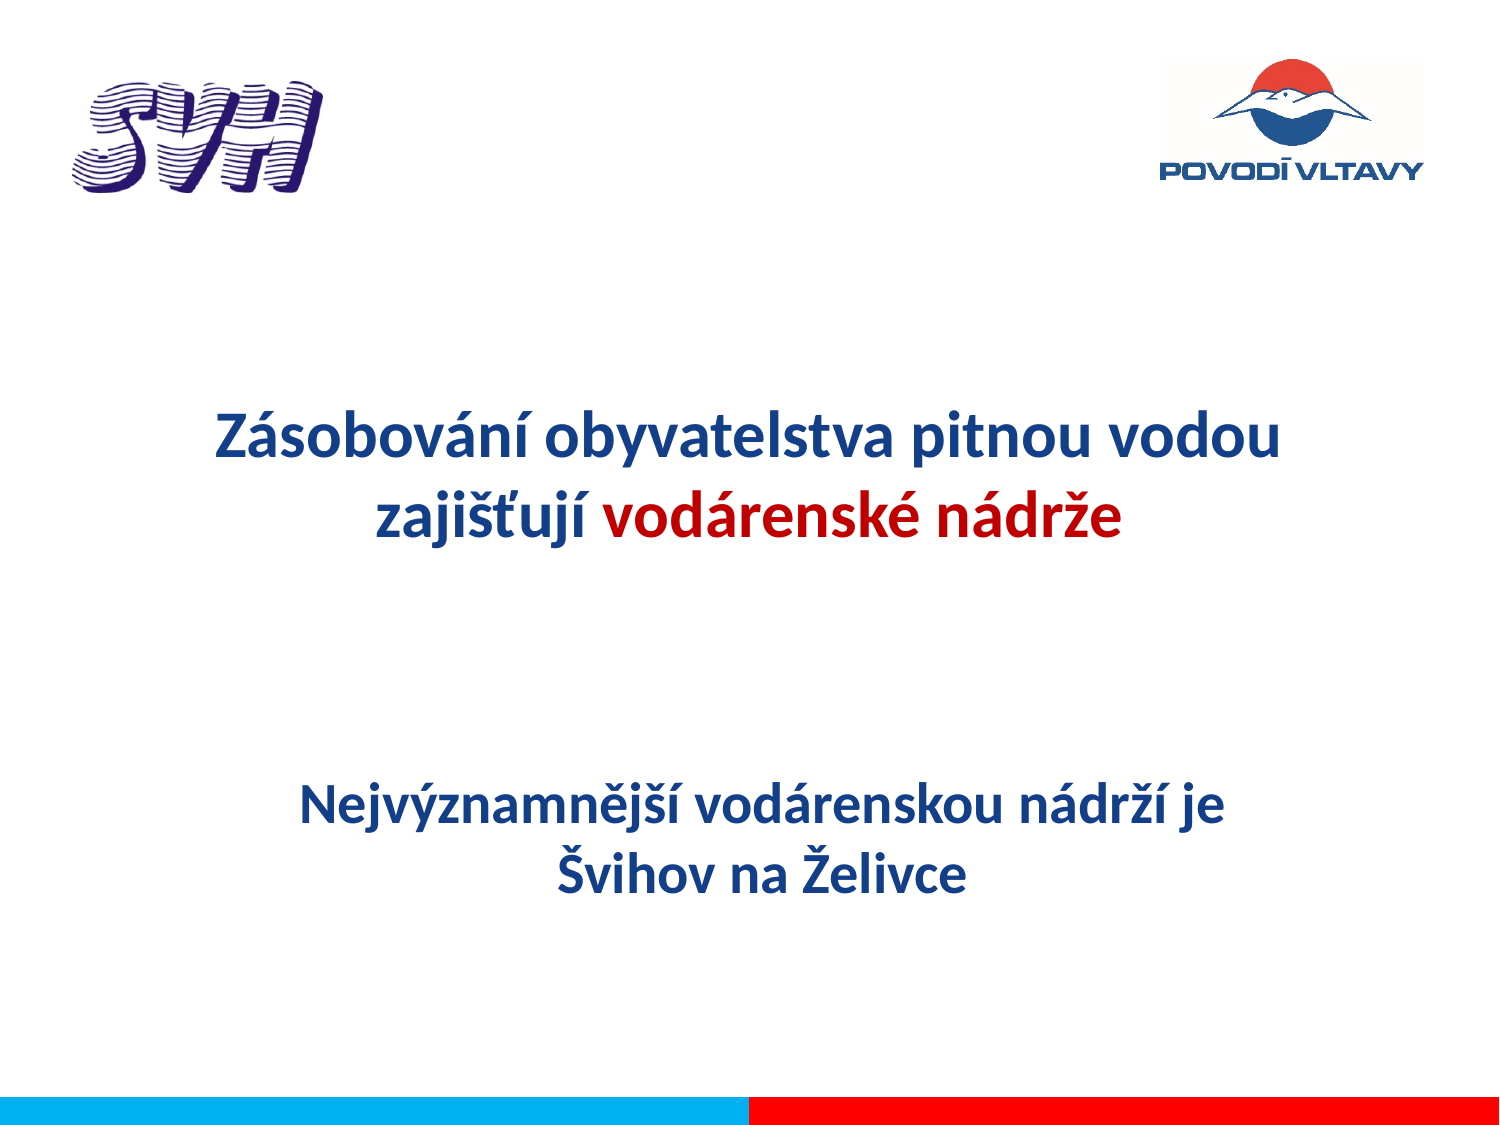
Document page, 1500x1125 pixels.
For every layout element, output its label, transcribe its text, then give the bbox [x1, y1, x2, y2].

picture [1160, 59, 1424, 180]
text_box Nejvýznamnější vodárenskou nádrží je Švihov na Želivce [243, 758, 1282, 913]
picture [72, 81, 323, 194]
text_box Zásobování obyvatelstva pitnou vodou zajišťují vodárenské nádrže [141, 383, 1358, 559]
